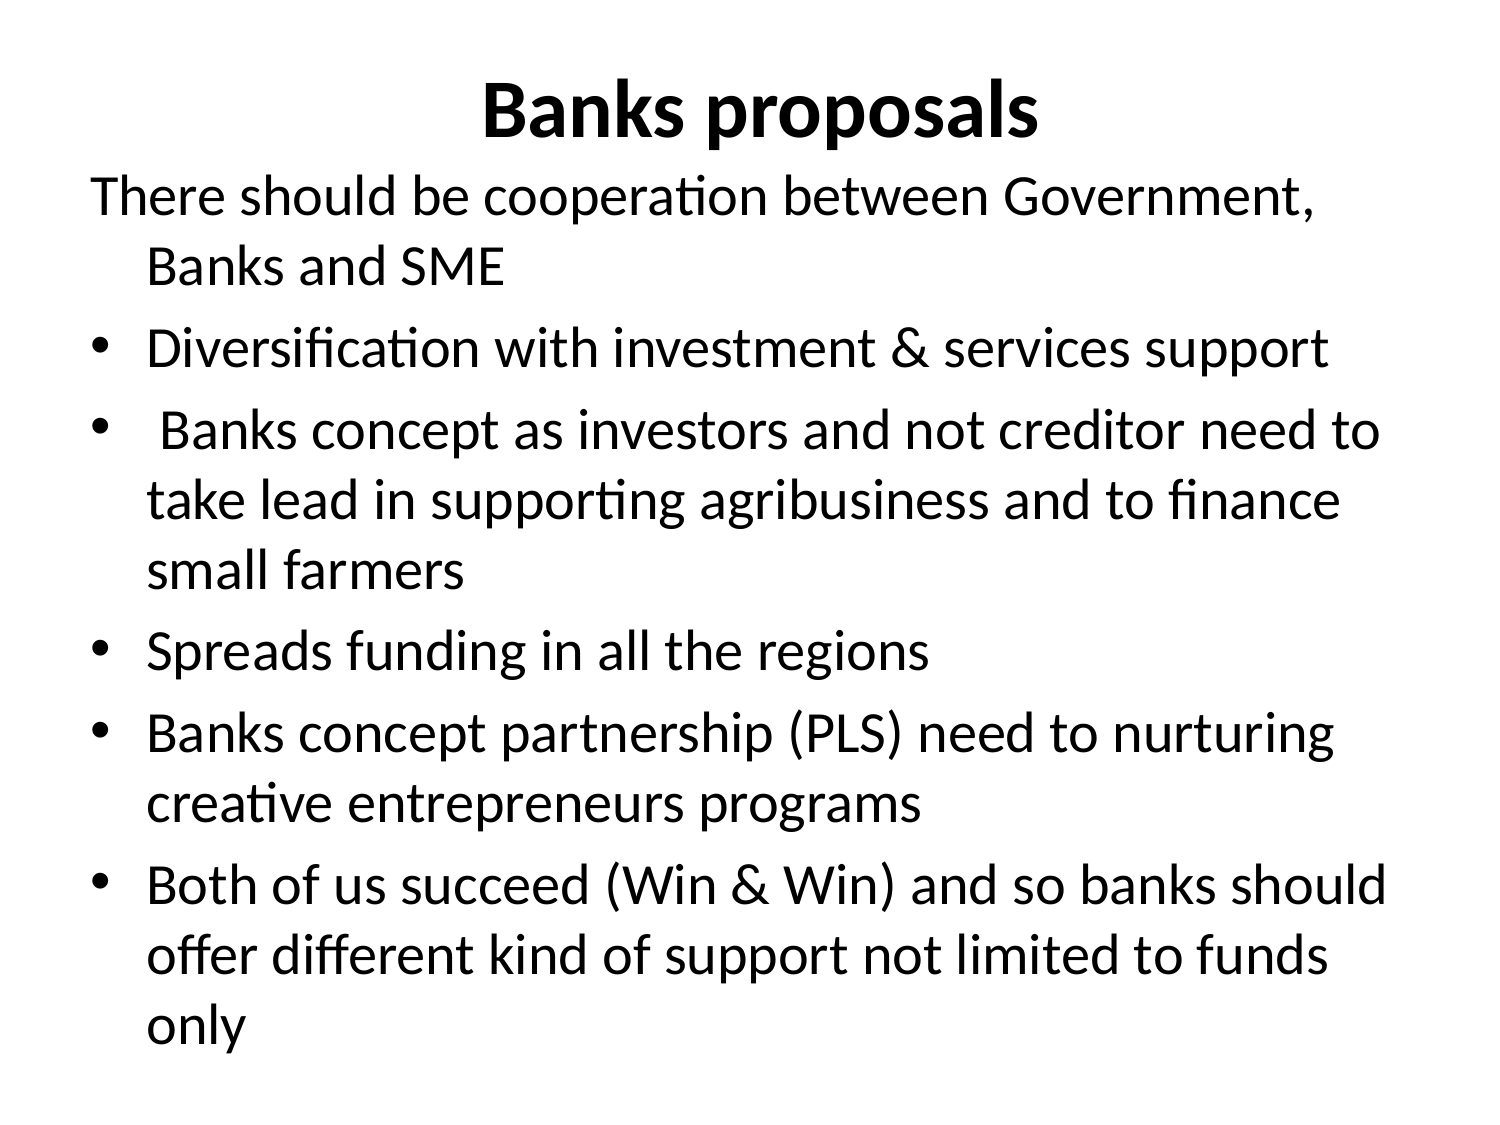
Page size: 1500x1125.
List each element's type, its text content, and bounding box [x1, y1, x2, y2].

title Banks proposals [75, 45, 1425, 149]
list There should be cooperation between Government, Banks and SME Diversification with investment & services support Banks concept as investors and not creditor need to take lead in supporting agribusiness and to finance small farmers Spreads funding in all the regions Banks concept partnership (PLS) need to nurturing creative entrepreneurs programs Both of us succeed (Win & Win) and so banks should offer different kind of support not limited to funds only [75, 149, 1425, 1005]
